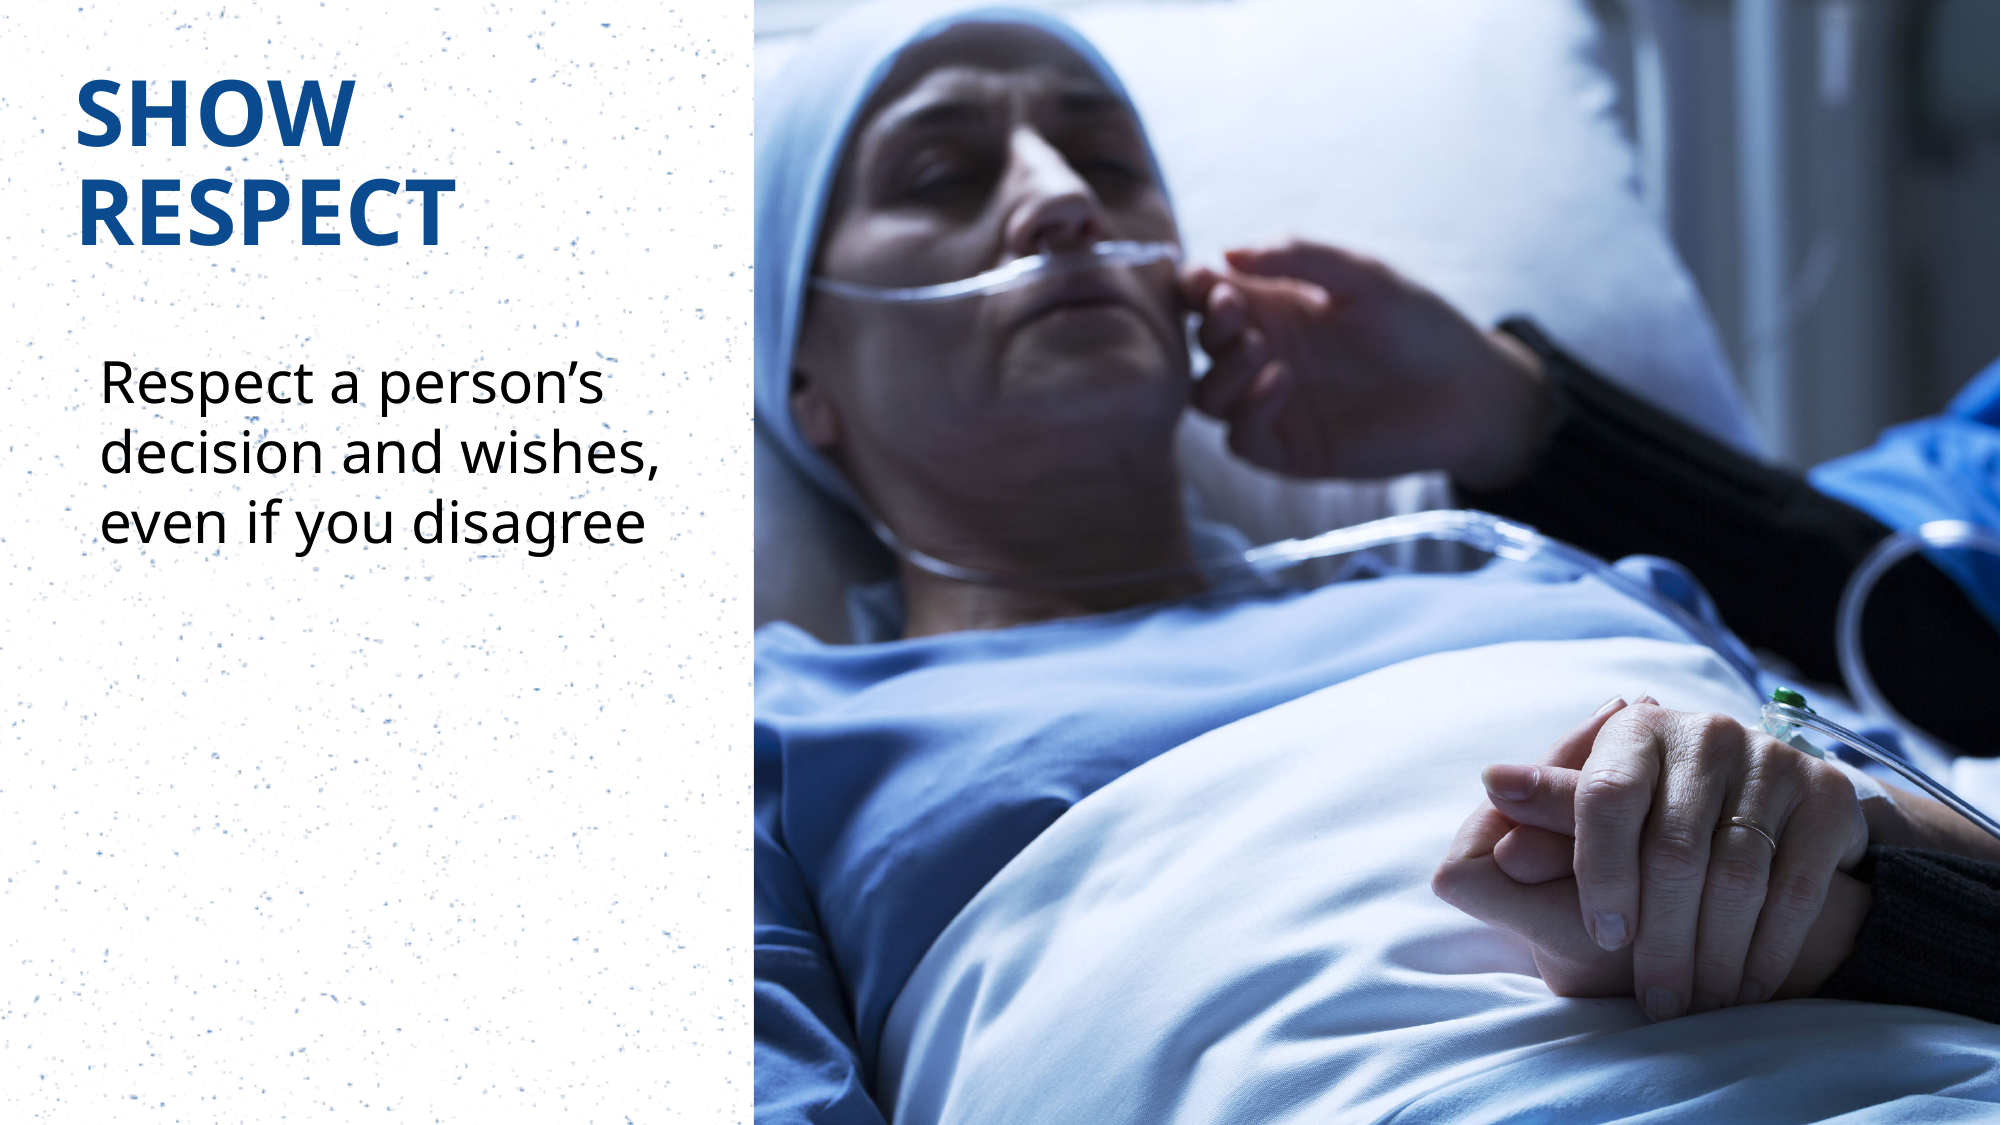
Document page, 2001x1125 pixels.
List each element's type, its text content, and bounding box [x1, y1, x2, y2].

list Respect a person’s decision and wishes, even if you disagree [85, 338, 686, 589]
title SHOW RESPECT [59, 53, 711, 273]
picture [753, 0, 2000, 1125]
